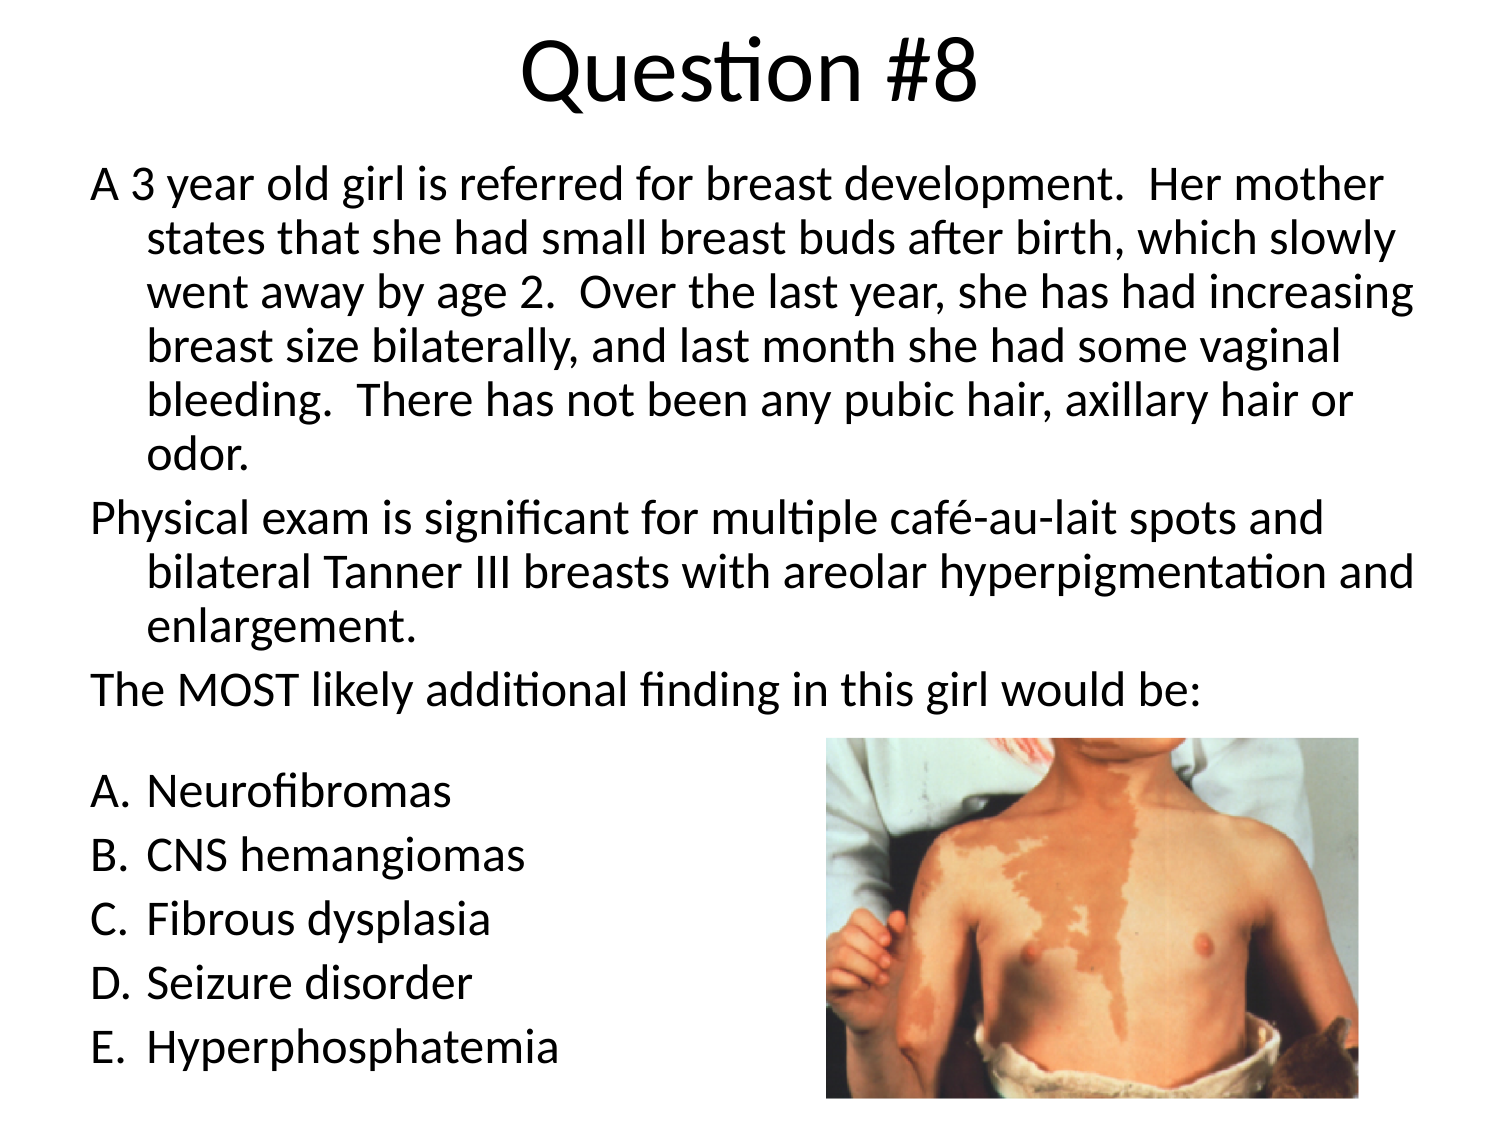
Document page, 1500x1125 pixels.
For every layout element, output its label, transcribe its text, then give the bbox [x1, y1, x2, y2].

list A 3 year old girl is referred for breast development. Her mother states that she had small breast buds after birth, which slowly went away by age 2. Over the last year, she has had increasing breast size bilaterally, and last month she had some vaginal bleeding. There has not been any pubic hair, axillary hair or odor. Physical exam is significant for multiple café-au-lait spots and bilateral Tanner III breasts with areolar hyperpigmentation and enlargement. The MOST likely additional finding in this girl would be: Neurofibromas CNS hemangiomas Fibrous dysplasia Seizure disorder Hyperphosphatemia [75, 149, 1463, 1100]
text_box Question #8 [74, 0, 1425, 188]
picture [824, 737, 1359, 1099]
